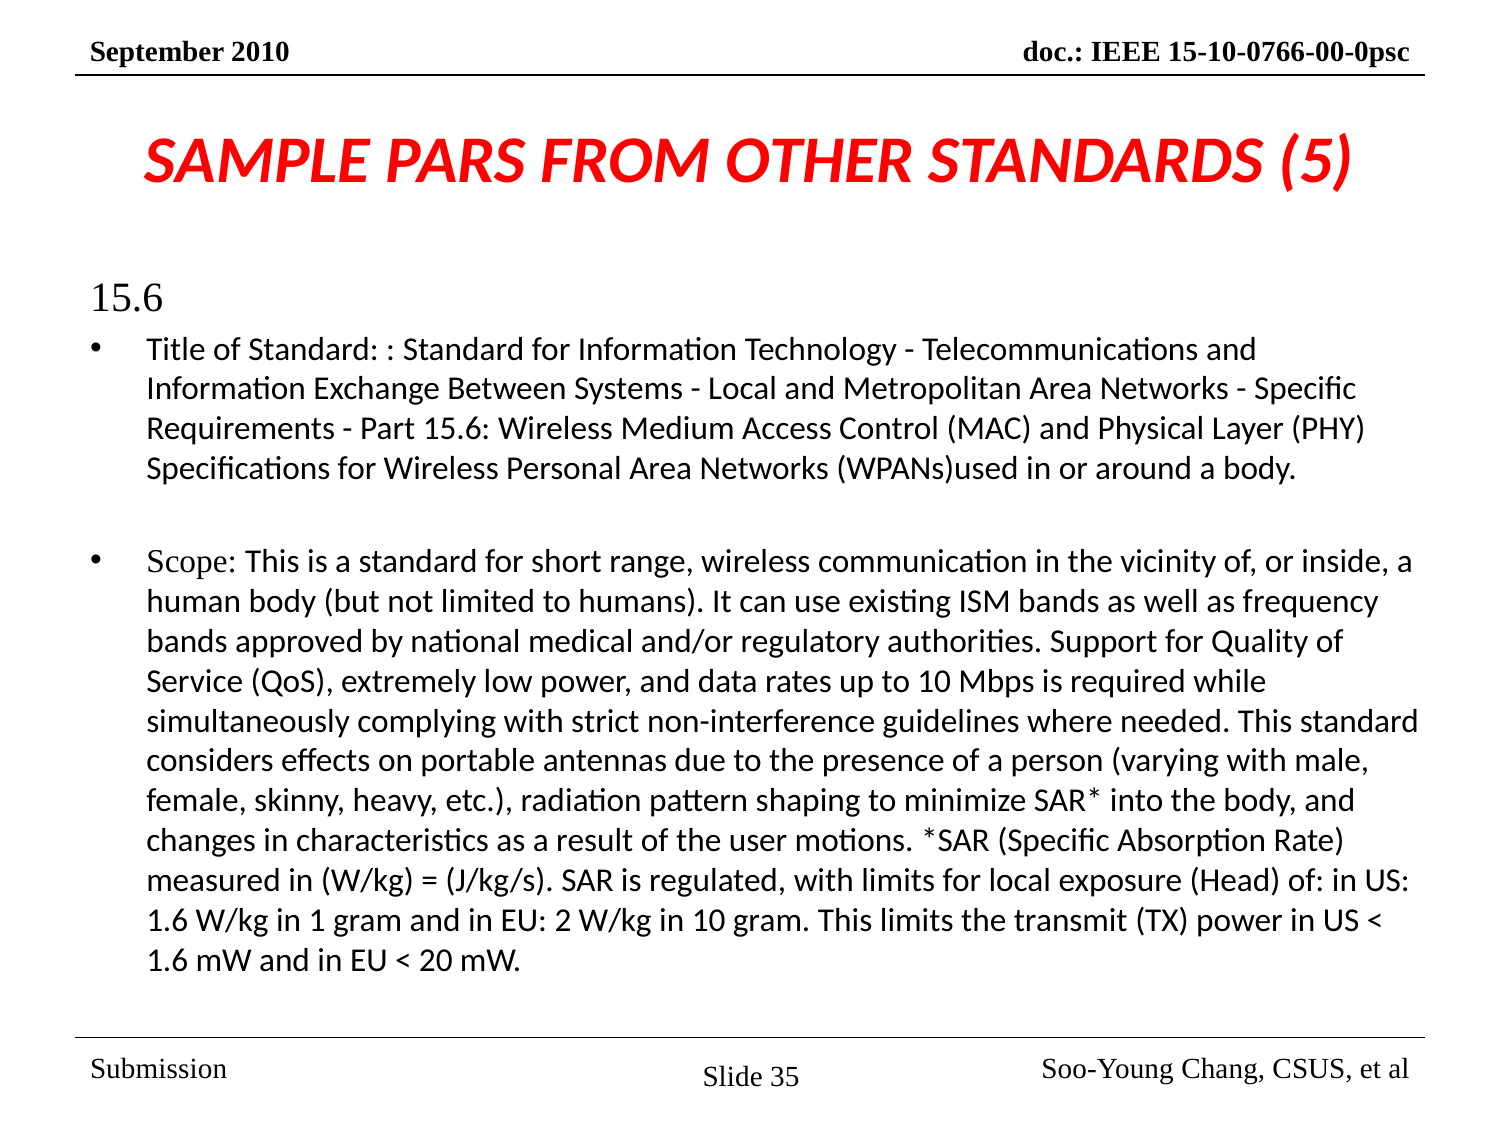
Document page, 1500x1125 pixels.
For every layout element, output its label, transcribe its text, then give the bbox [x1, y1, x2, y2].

text_box Slide 35 [687, 1049, 815, 1100]
title SAMPLE PARS FROM OTHER STANDARDS (5) [75, 62, 1425, 250]
list 15.6 Title of Standard: : Standard for Information Technology - Telecommunications and Information Exchange Between Systems - Local and Metropolitan Area Networks - Specific Requirements - Part 15.6: Wireless Medium Access Control (MAC) and Physical Layer (PHY) Specifications for Wireless Personal Area Networks (WPANs)used in or around a body. Scope: This is a standard for short range, wireless communication in the vicinity of, or inside, a human body (but not limited to humans). It can use existing ISM bands as well as frequency bands approved by national medical and/or regulatory authorities. Support for Quality of Service (QoS), extremely low power, and data rates up to 10 Mbps is required while simultaneously complying with strict non-interference guidelines where needed. This standard considers effects on portable antennas due to the presence of a person (varying with male, female, skinny, heavy, etc.), radiation pattern shaping to minimize SAR* into the body, and changes in characteristics as a result of the user motions. *SAR (Specific Absorption Rate) measured in (W/kg) = (J/kg/s). SAR is regulated, with limits for local exposure (Head) of: in US: 1.6 W/kg in 1 gram and in EU: 2 W/kg in 10 gram. This limits the transmit (TX) power in US < 1.6 mW and in EU < 20 mW. [75, 262, 1438, 1050]
